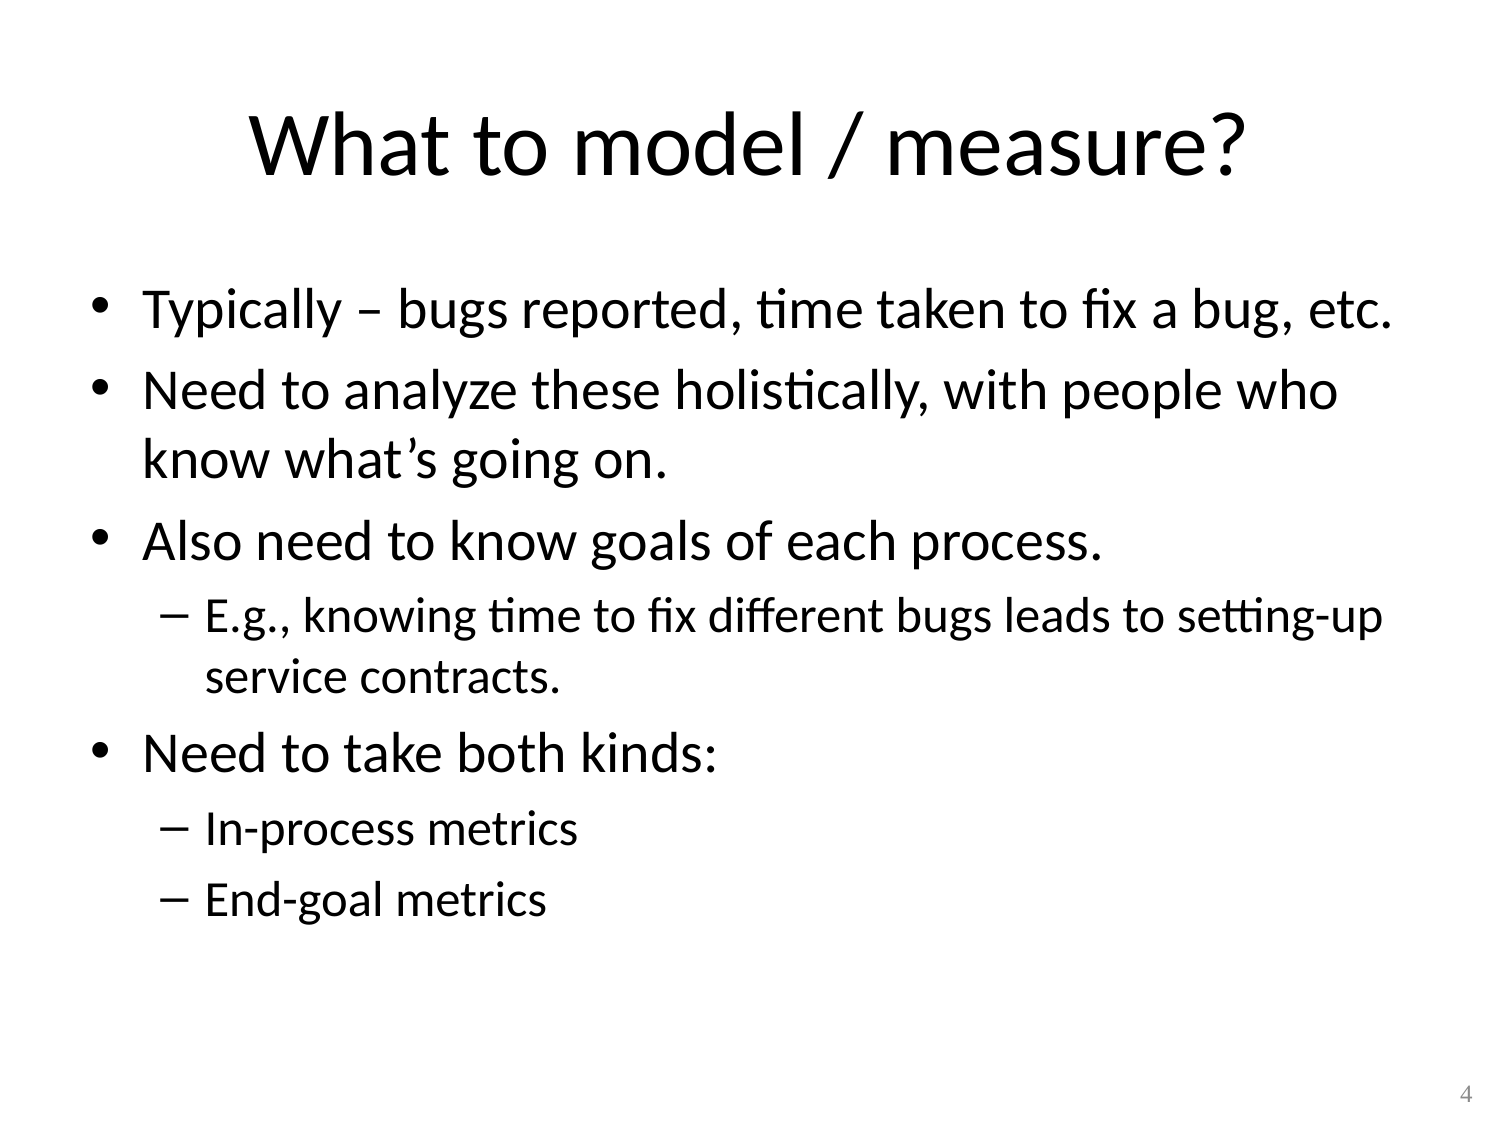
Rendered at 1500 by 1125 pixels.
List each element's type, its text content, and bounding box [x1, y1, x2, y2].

list Typically – bugs reported, time taken to fix a bug, etc. Need to analyze these holistically, with people who know what’s going on. Also need to know goals of each process. E.g., knowing time to fix different bugs leads to setting-up service contracts. Need to take both kinds: In-process metrics End-goal metrics [75, 262, 1425, 1005]
title What to model / measure? [75, 45, 1425, 233]
